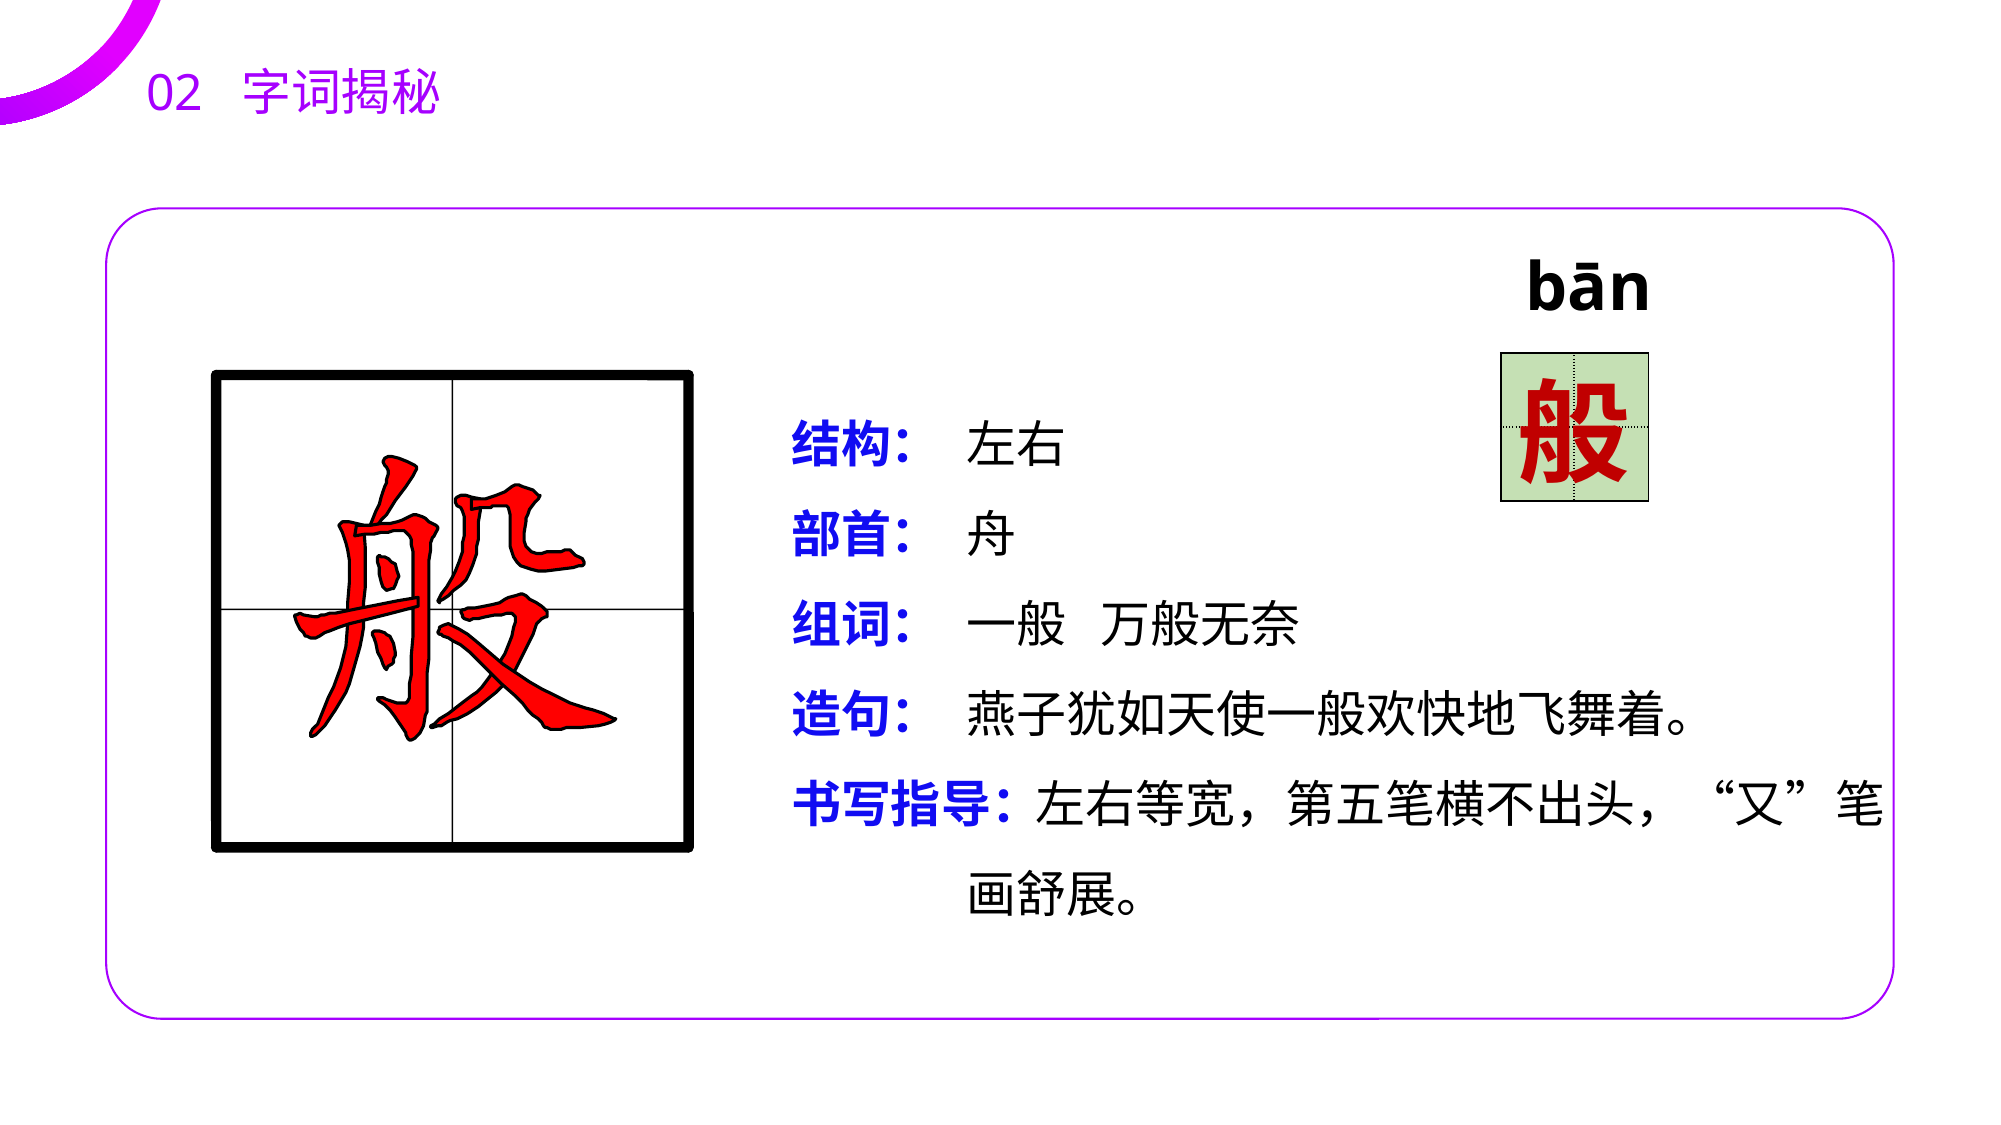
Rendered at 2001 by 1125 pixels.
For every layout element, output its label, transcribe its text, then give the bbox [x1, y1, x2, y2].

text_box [216, 374, 689, 848]
text_box bān [1510, 236, 1676, 332]
text_box 左右 舟 一般 万般无奈 燕子犹如天使一般欢快地飞舞着。 左右等宽，第五笔横不出头，“又”笔画舒展。 [951, 374, 1922, 930]
list 02 字词揭秘 [131, 59, 627, 149]
text_box 结构： 部首： 组词： 造句： 书写指导： [776, 374, 951, 840]
text_box 般 [1502, 354, 1646, 505]
